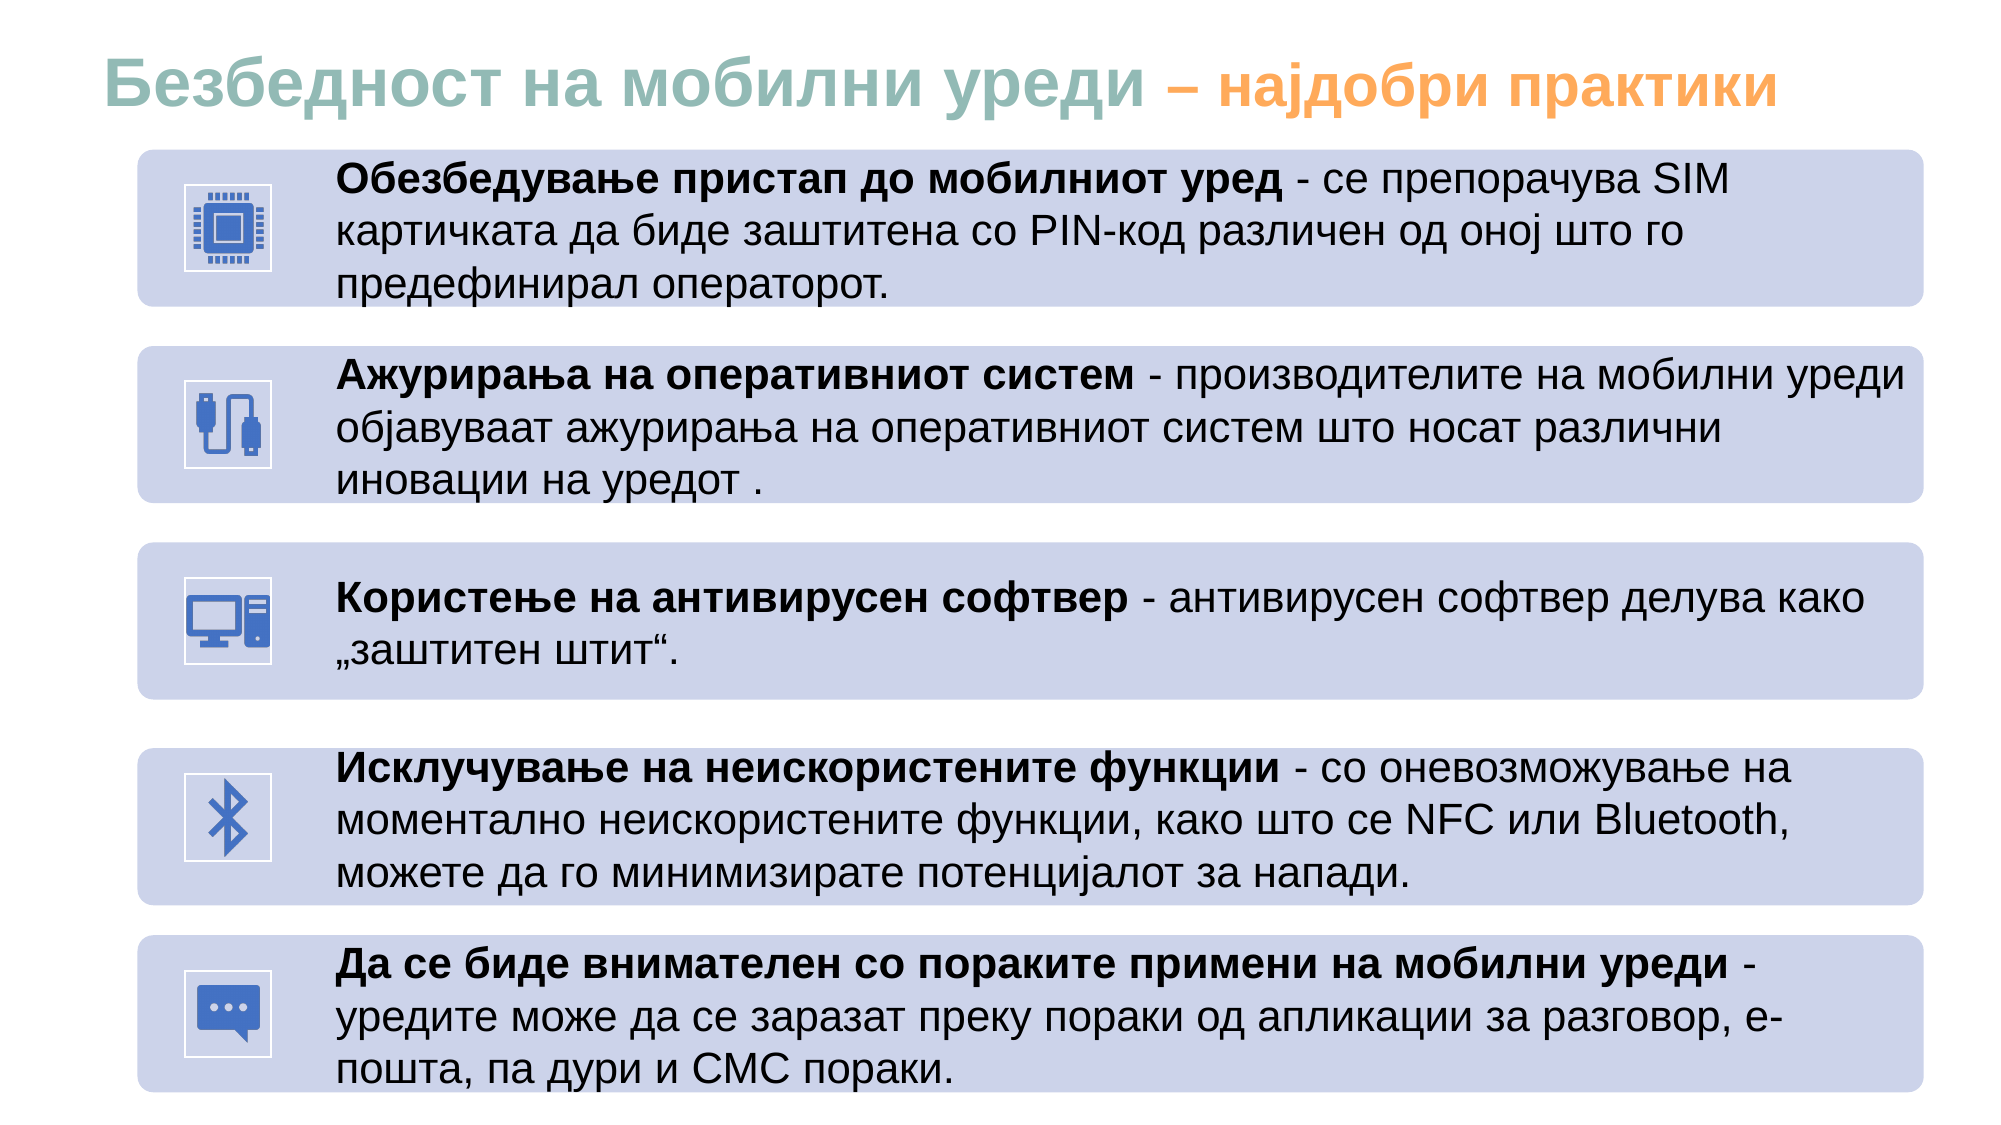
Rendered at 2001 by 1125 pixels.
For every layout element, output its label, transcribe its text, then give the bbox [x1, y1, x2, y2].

title Безбедност на мобилни уреди – најдобри практики [88, 31, 1839, 136]
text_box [137, 149, 1924, 1093]
